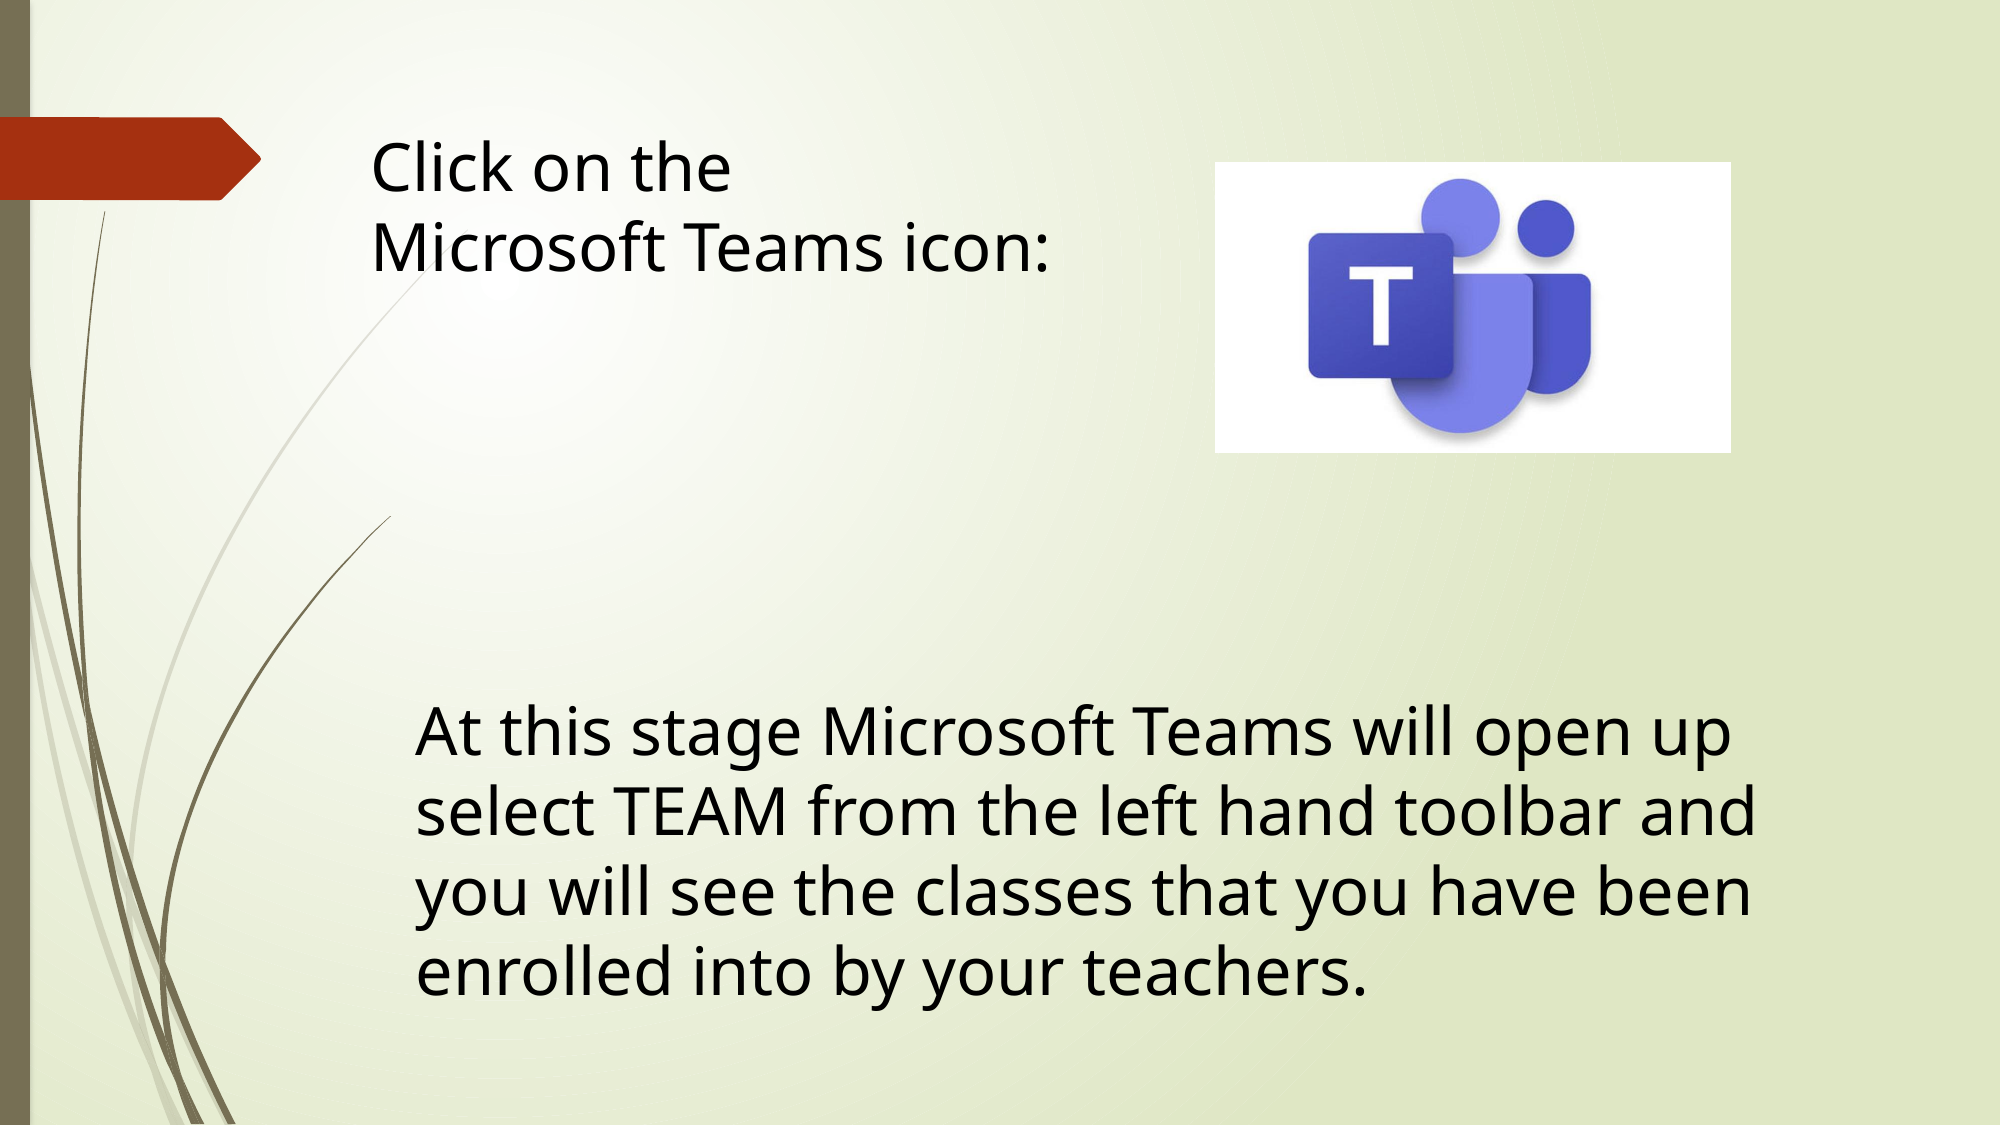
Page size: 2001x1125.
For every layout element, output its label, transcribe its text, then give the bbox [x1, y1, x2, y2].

picture [1214, 162, 1731, 453]
text_box Click on the Microsoft Teams icon: [355, 117, 1215, 383]
text_box At this stage Microsoft Teams will open up select TEAM from the left hand toolbar and you will see the classes that you have been enrolled into by your teachers. [400, 681, 1865, 1016]
